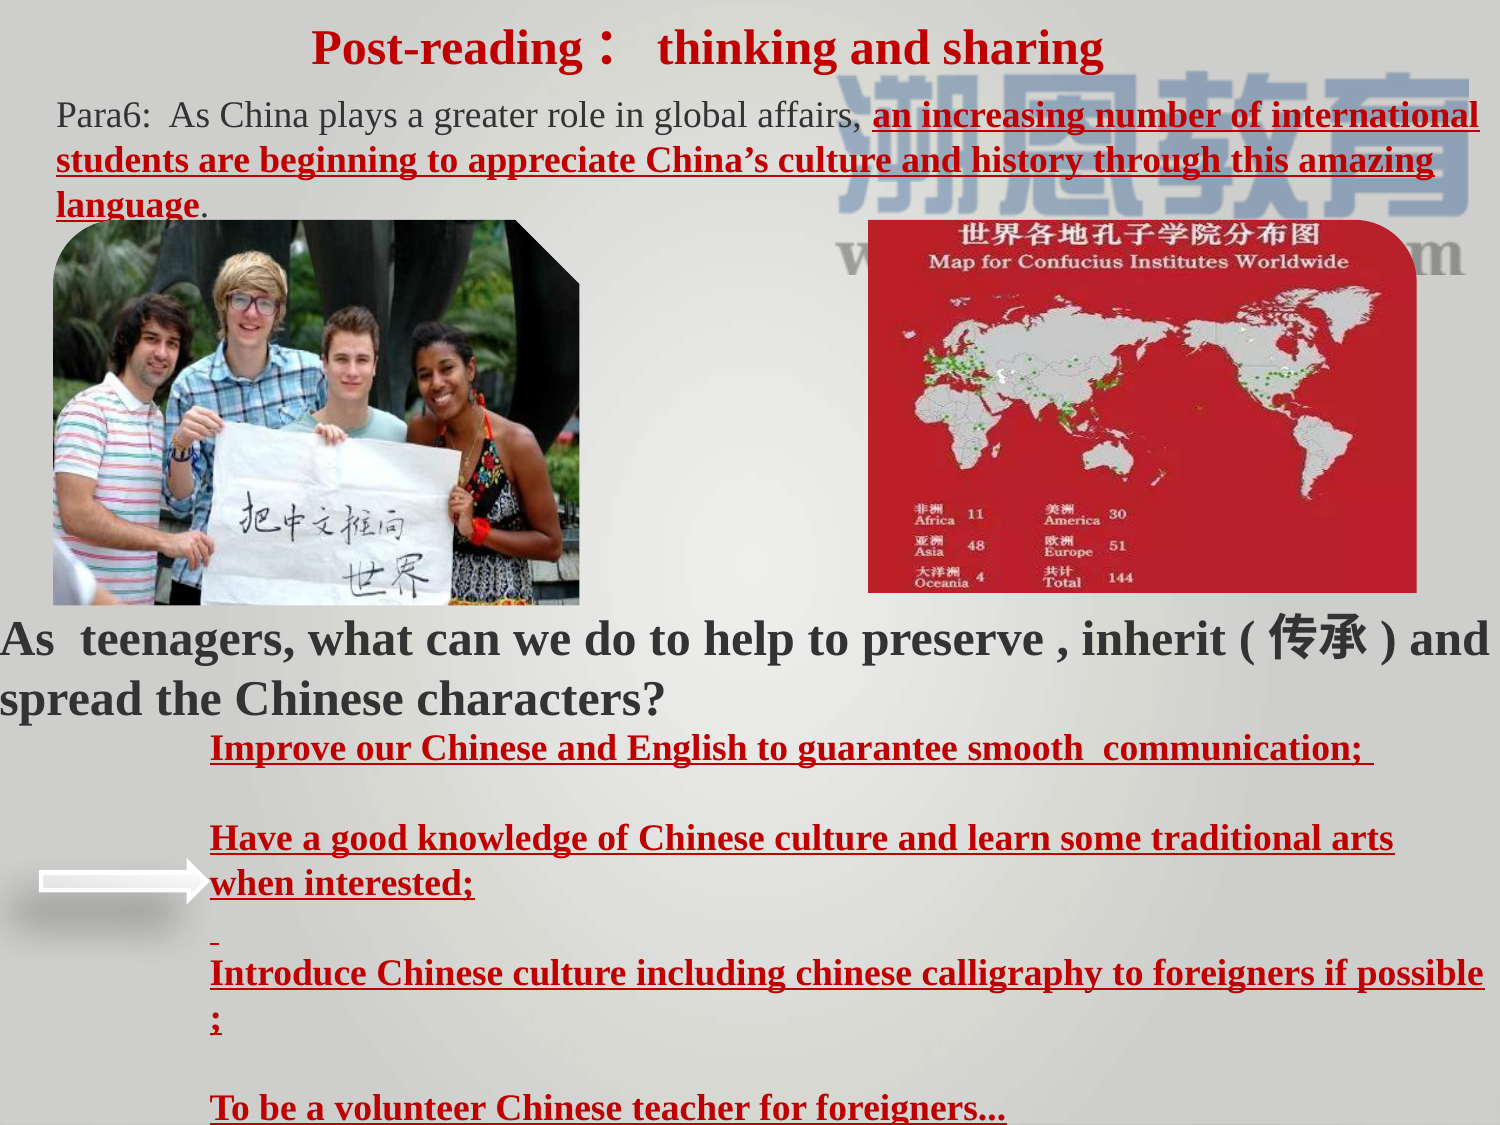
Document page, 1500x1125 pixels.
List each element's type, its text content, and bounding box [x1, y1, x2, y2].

text_box [40, 861, 194, 902]
text_box Para6: As China plays a greater role in global affairs, an increasing number of international students are beginning to appreciate China’s culture and history through this amazing language. [41, 82, 1500, 233]
picture [0, 0, 1500, 606]
picture [0, 812, 194, 1125]
text_box Improve our Chinese and English to guarantee smooth communication; Have a good knowledge of Chinese culture and learn some traditional arts when interested; Introduce Chinese culture including chinese calligraphy to foreigners if possible ; To be a volunteer Chinese teacher for foreigners... [194, 715, 1500, 1125]
text_box Post-reading：thinking and sharing [206, 7, 1222, 82]
text_box As teenagers, what can we do to help to preserve , inherit (传承) and spread the Chinese characters? [0, 597, 1500, 812]
